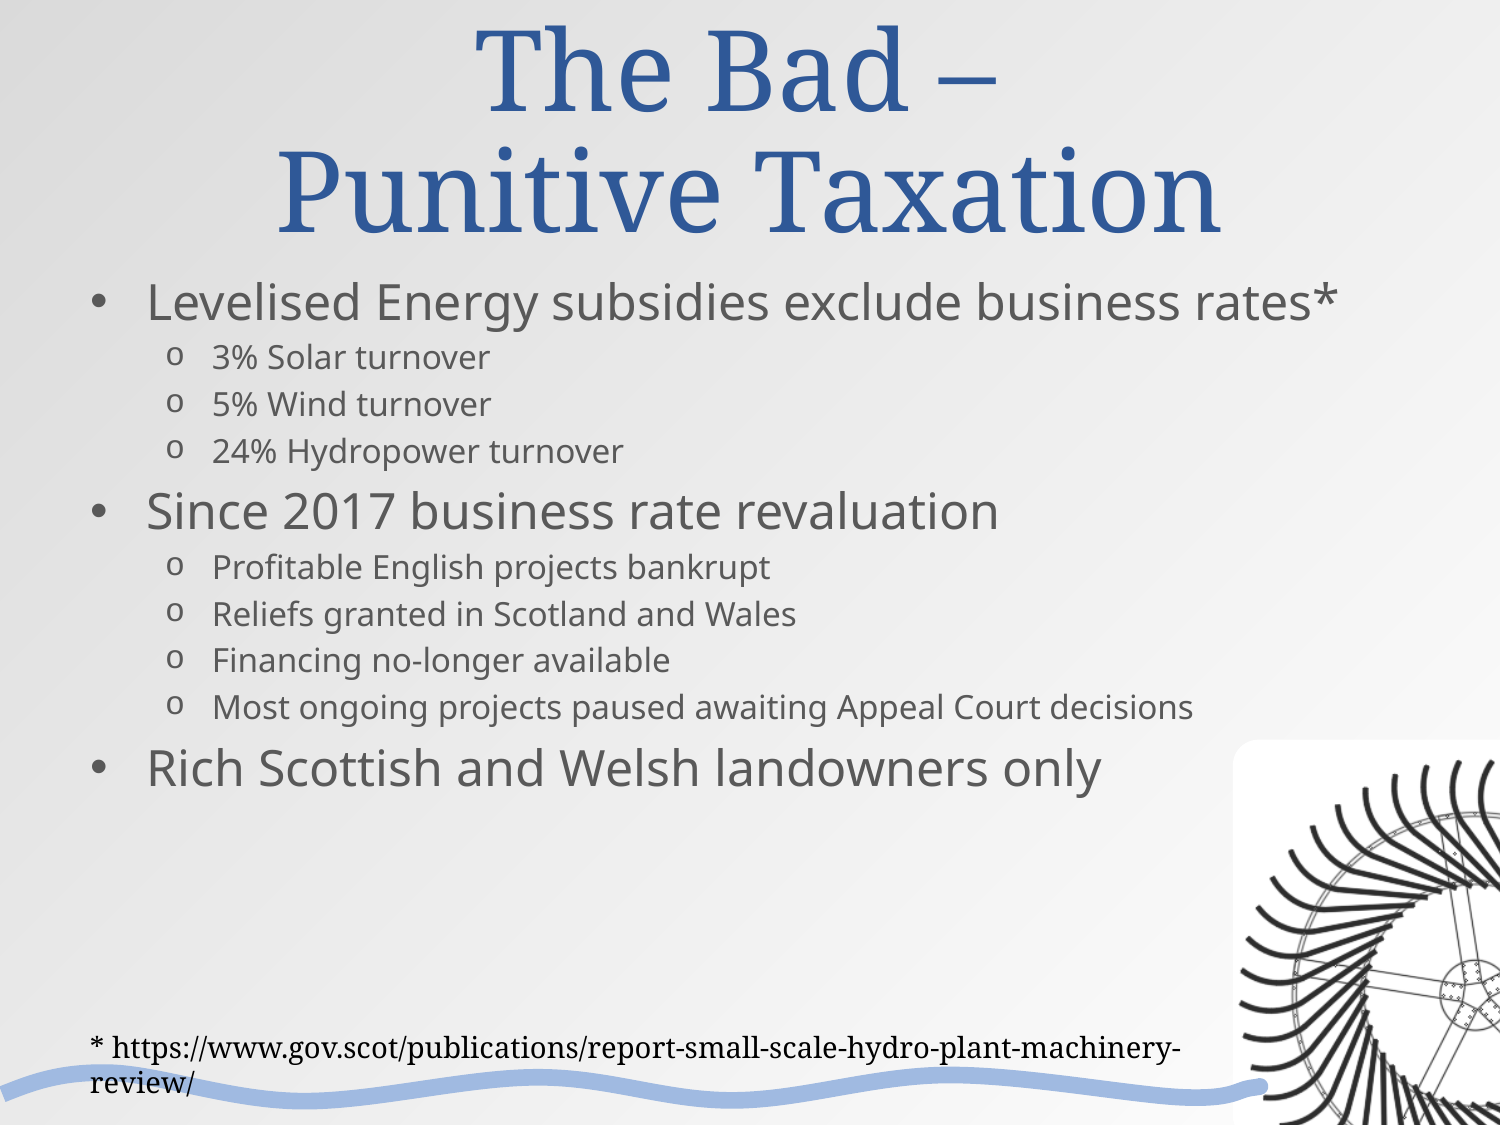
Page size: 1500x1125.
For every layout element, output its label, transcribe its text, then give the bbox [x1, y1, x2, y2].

text_box * https://www.gov.scot/publications/report-small-scale-hydro-plant-machinery-review/ [74, 1022, 1249, 1108]
list Levelised Energy subsidies exclude business rates* 3% Solar turnover 5% Wind turnover 24% Hydropower turnover Since 2017 business rate revaluation Profitable English projects bankrupt Reliefs granted in Scotland and Wales Financing no-longer available Most ongoing projects paused awaiting Appeal Court decisions Rich Scottish and Welsh landowners only [75, 262, 1425, 861]
title The Bad – Punitive Taxation [75, 0, 1425, 262]
